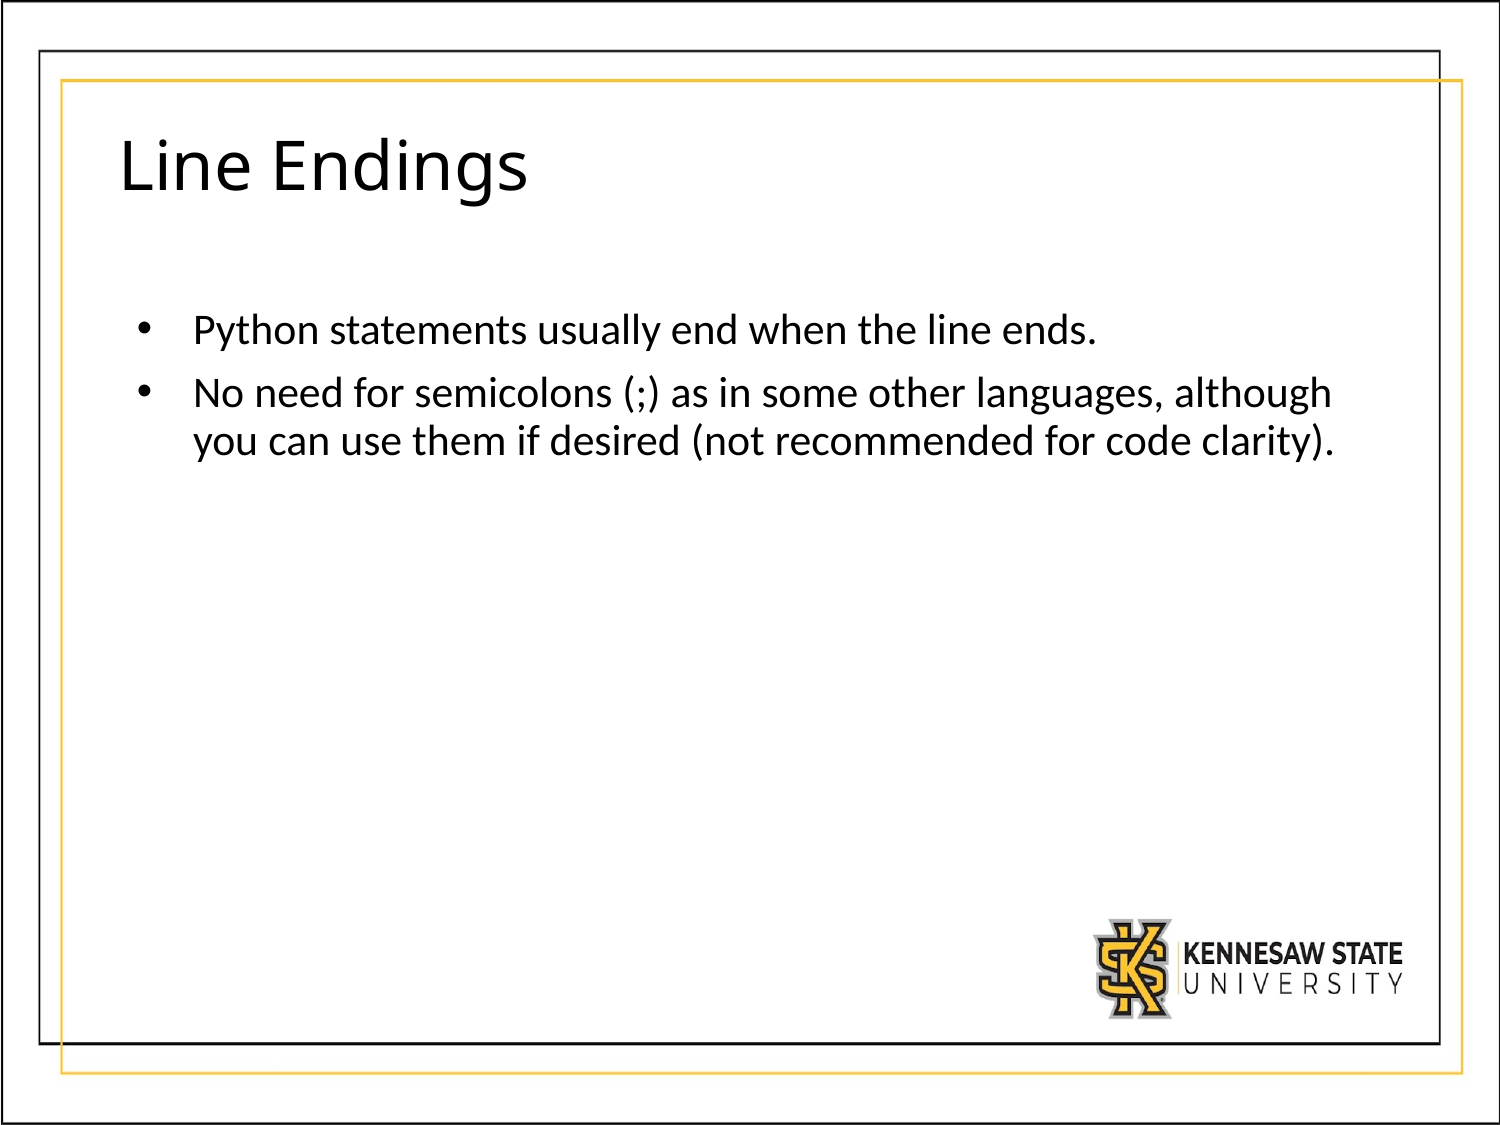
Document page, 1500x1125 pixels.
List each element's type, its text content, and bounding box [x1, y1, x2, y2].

title Line Endings [103, 59, 1397, 278]
picture [0, 0, 1500, 1125]
list Python statements usually end when the line ends. No need for semicolons (;) as in some other languages, although you can use them if desired (not recommended for code clarity). [103, 299, 1397, 1014]
